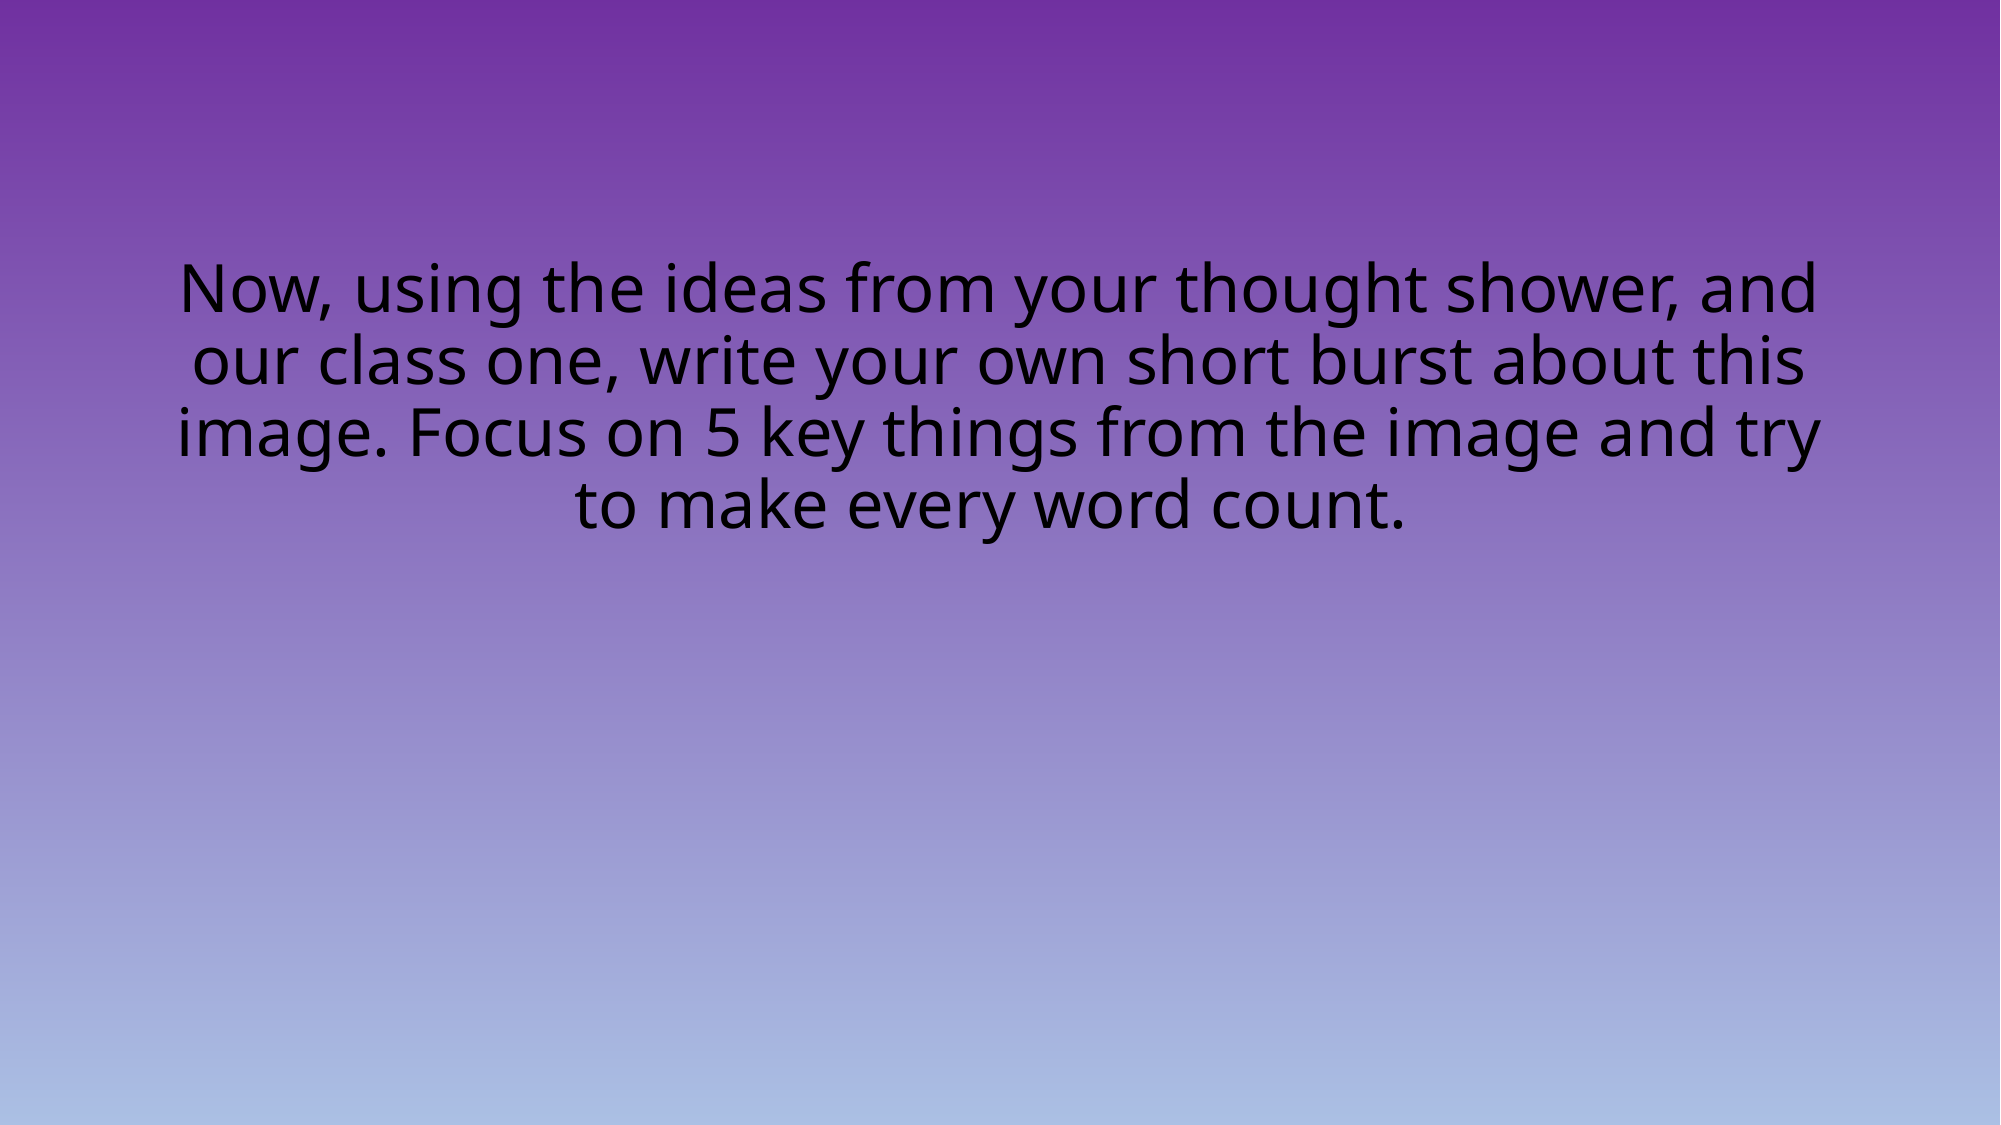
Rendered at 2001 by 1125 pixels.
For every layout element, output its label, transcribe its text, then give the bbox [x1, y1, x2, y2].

list Now, using the ideas from your thought shower, and our class one, write your own short burst about this image. Focus on 5 key things from the image and try to make every word count. [137, 247, 1863, 1125]
